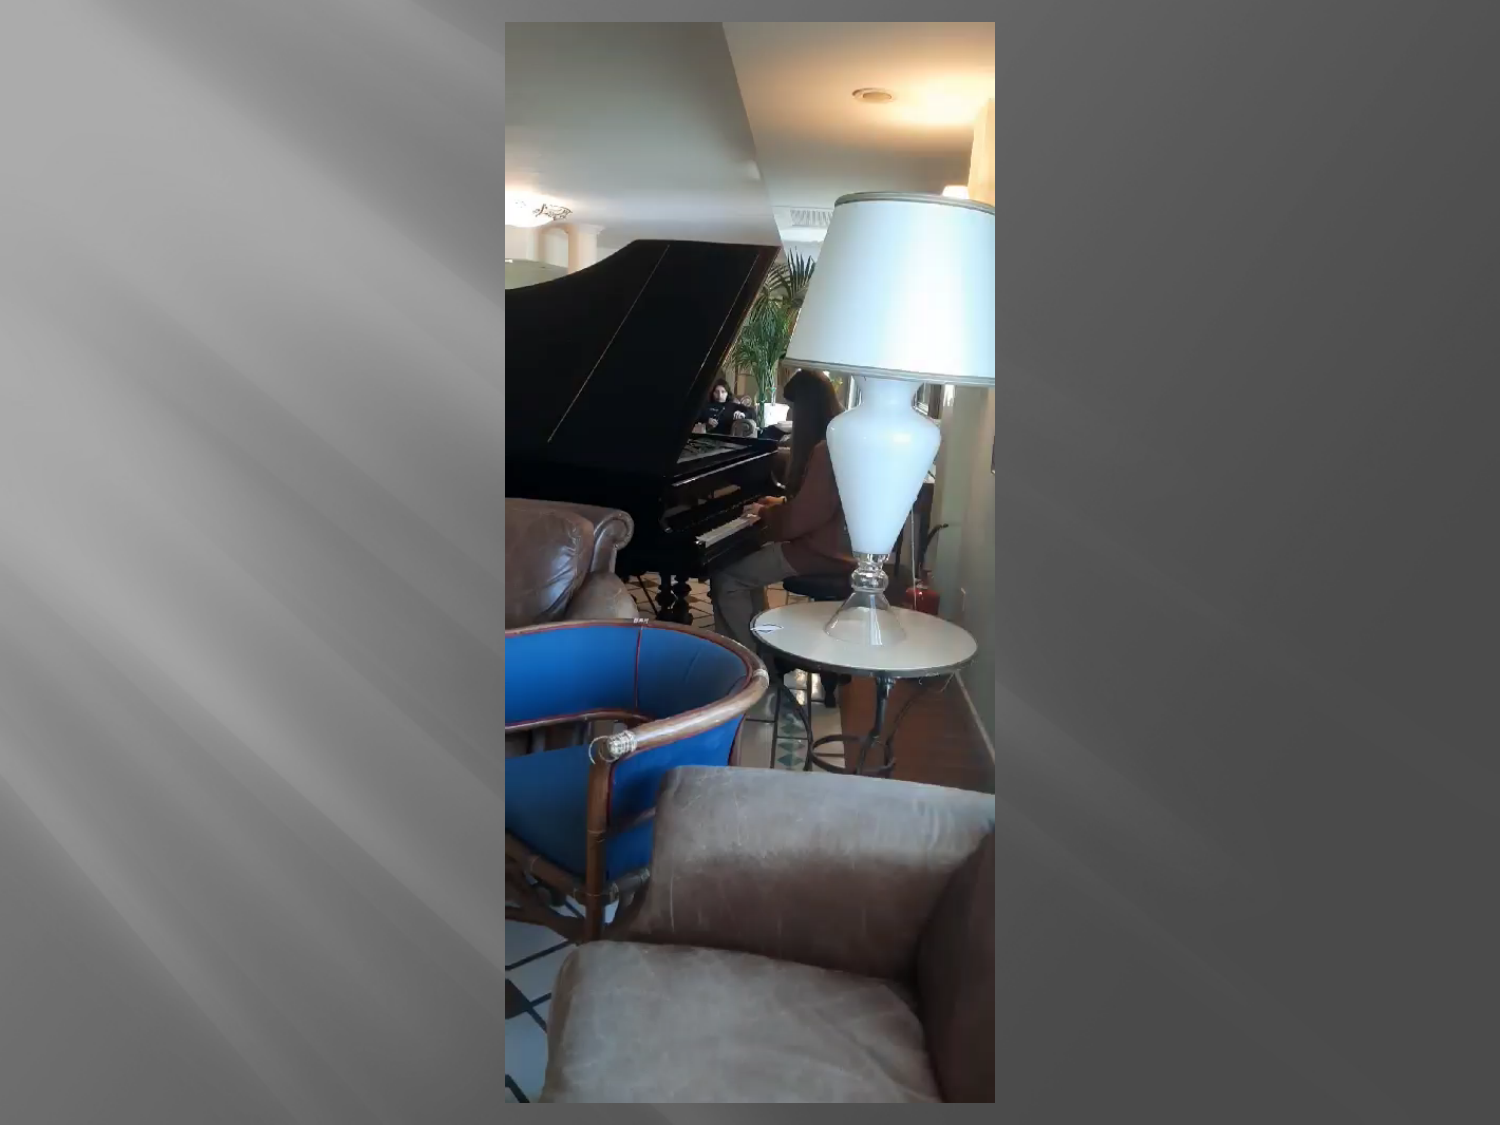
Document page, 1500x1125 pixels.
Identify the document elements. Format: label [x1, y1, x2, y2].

text_box [504, 21, 996, 1104]
